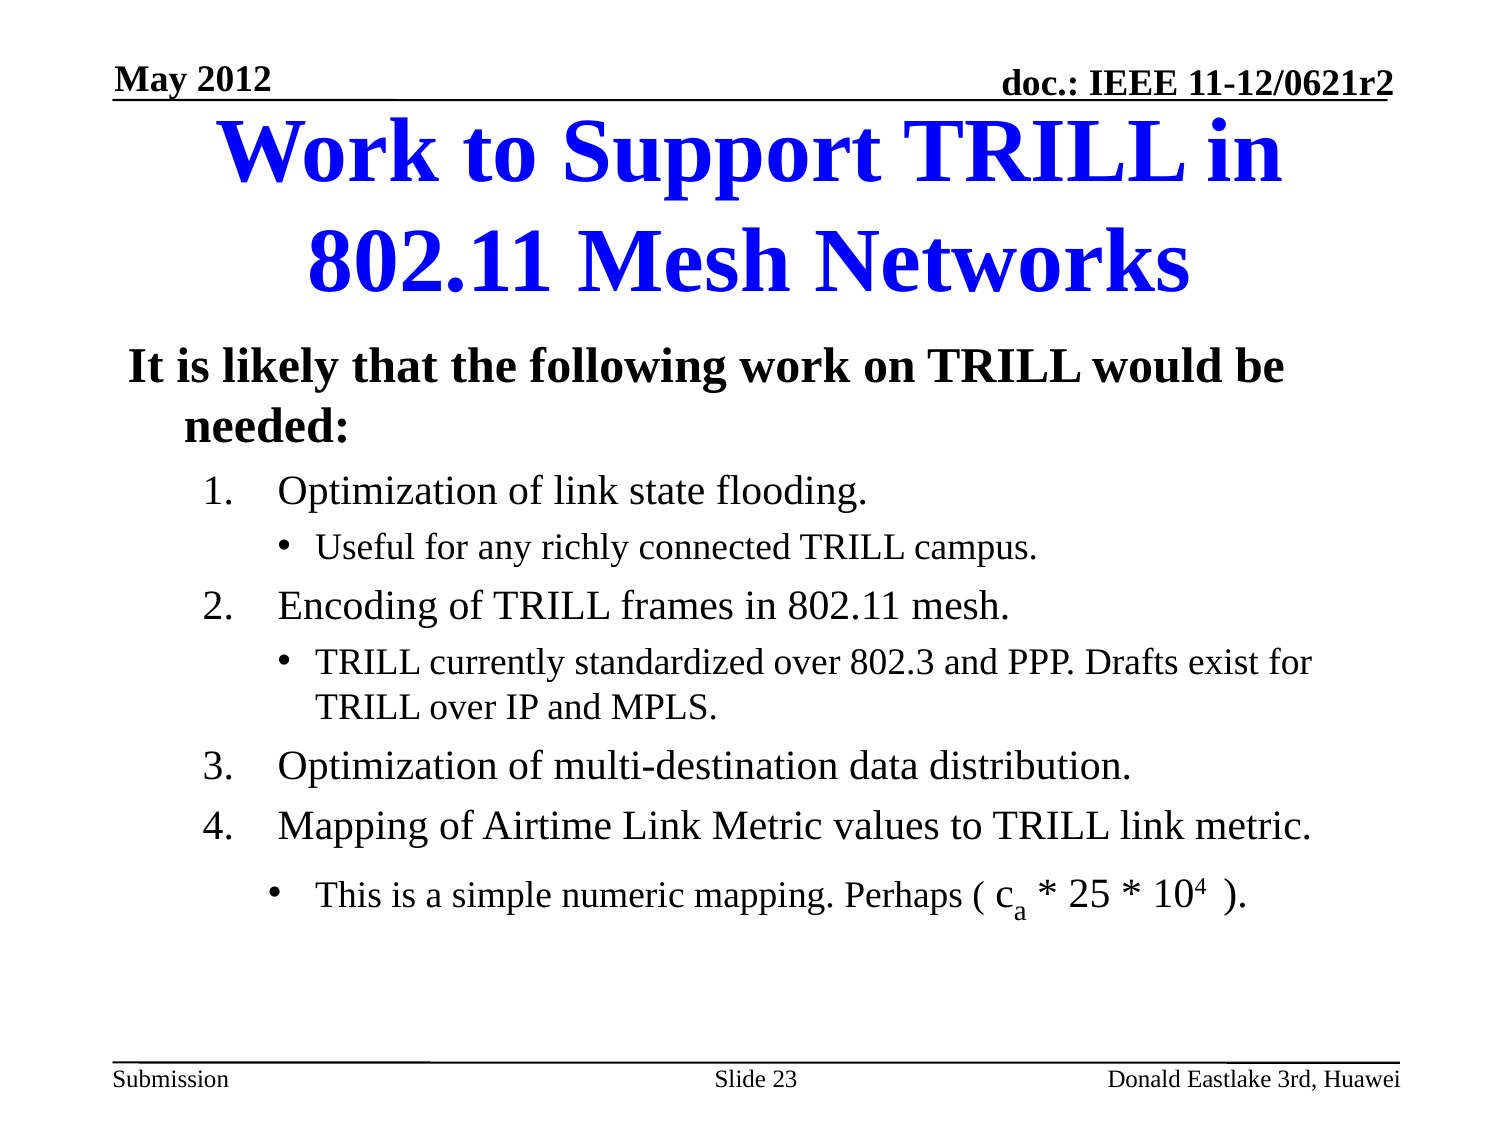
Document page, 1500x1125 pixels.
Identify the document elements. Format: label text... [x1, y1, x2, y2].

list It is likely that the following work on TRILL would be needed: Optimization of link state flooding. Useful for any richly connected TRILL campus. Encoding of TRILL frames in 802.11 mesh. TRILL currently standardized over 802.3 and PPP. Drafts exist for TRILL over IP and MPLS. Optimization of multi-destination data distribution. Mapping of Airtime Link Metric values to TRILL link metric. This is a simple numeric mapping. Perhaps ( ca * 25 * 104 ). [112, 324, 1388, 1000]
title Work to Support TRILL in 802.11 Mesh Networks [112, 112, 1388, 288]
footer Donald Eastlake 3rd, Huawei [878, 1061, 1402, 1093]
slide_number Slide 23 [712, 1061, 800, 1123]
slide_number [114, 54, 423, 100]
